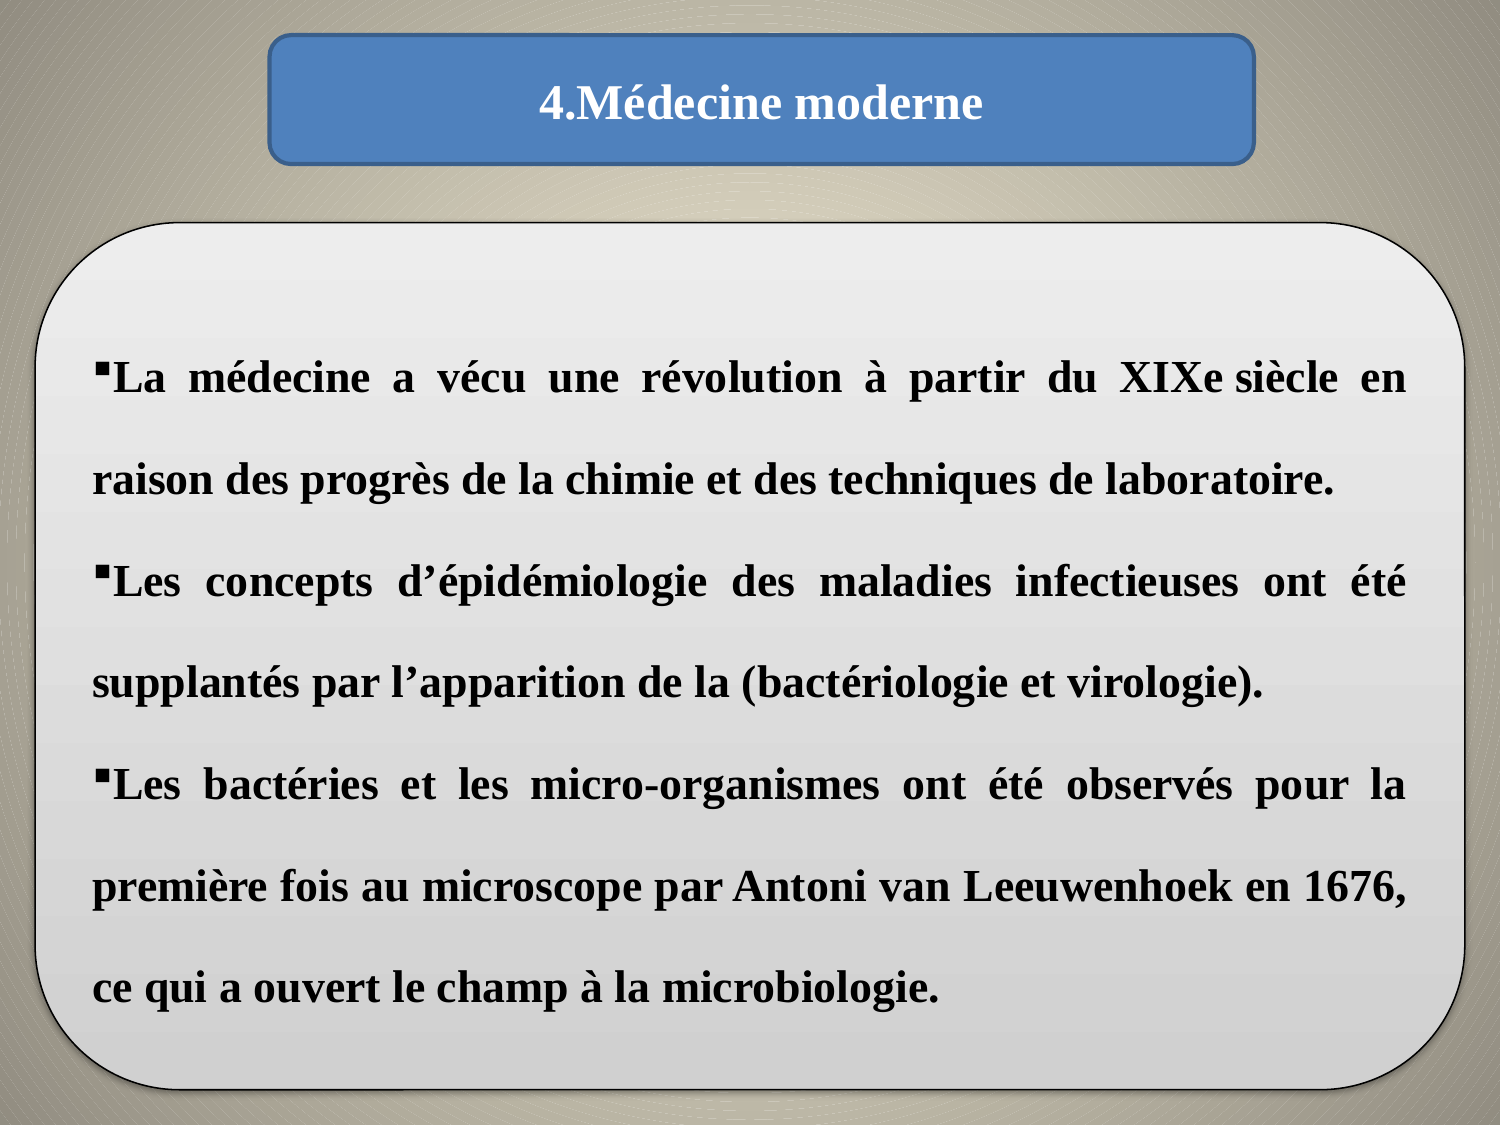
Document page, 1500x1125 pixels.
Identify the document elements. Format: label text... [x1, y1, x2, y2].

text_box La médecine a vécu une révolution à partir du XIXe siècle en raison des progrès de la chimie et des techniques de laboratoire. Les concepts d’épidémiologie des maladies infectieuses ont été supplantés par l’apparition de la (bactériologie et virologie). Les bactéries et les micro-organismes ont été observés pour la première fois au microscope par Antoni van Leeuwenhoek en 1676, ce qui a ouvert le champ à la microbiologie. [34, 221, 1466, 1091]
text_box 4.Médecine moderne [267, 32, 1257, 167]
